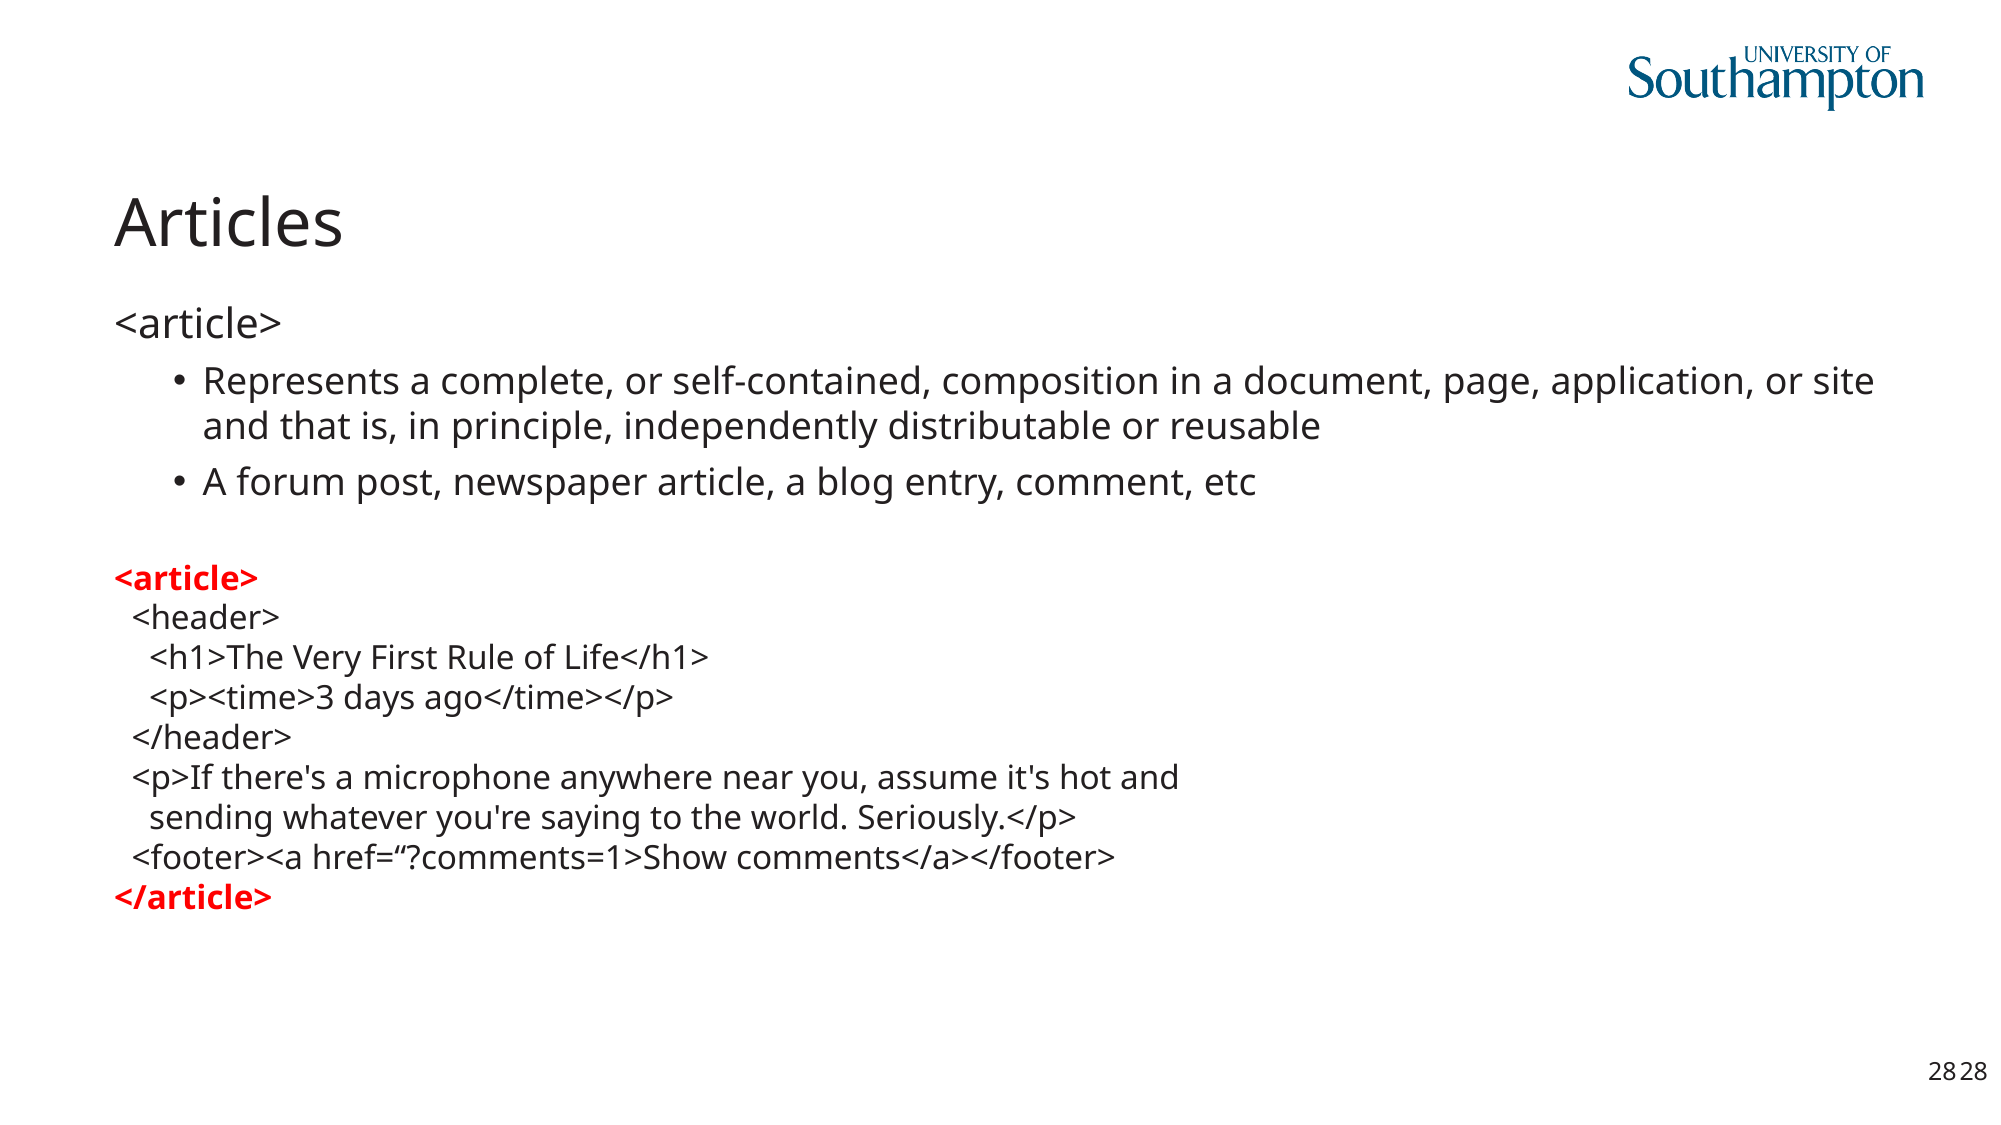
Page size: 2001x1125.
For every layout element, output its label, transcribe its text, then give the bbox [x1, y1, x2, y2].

list <article> Represents a complete, or self-contained, composition in a document, page, application, or site and that is, in principle, independently distributable or reusable A forum post, newspaper article, a blog entry, comment, etc [102, 290, 1898, 528]
picture [1629, 46, 1924, 111]
picture [1629, 71, 1648, 95]
picture [1869, 48, 1877, 60]
list <article> <header> <h1>The Very First Rule of Life</h1> <p><time>3 days ago</time></p> </header> <p>If there's a microphone anywhere near you, assume it's hot and sending whatever you're saying to the world. Seriously.</p> <footer><a href=“?comments=1>Show comments</a></footer> </article> [102, 550, 1898, 1024]
title Articles [102, 113, 1898, 268]
slide_number 28 [1929, 1046, 2000, 1094]
